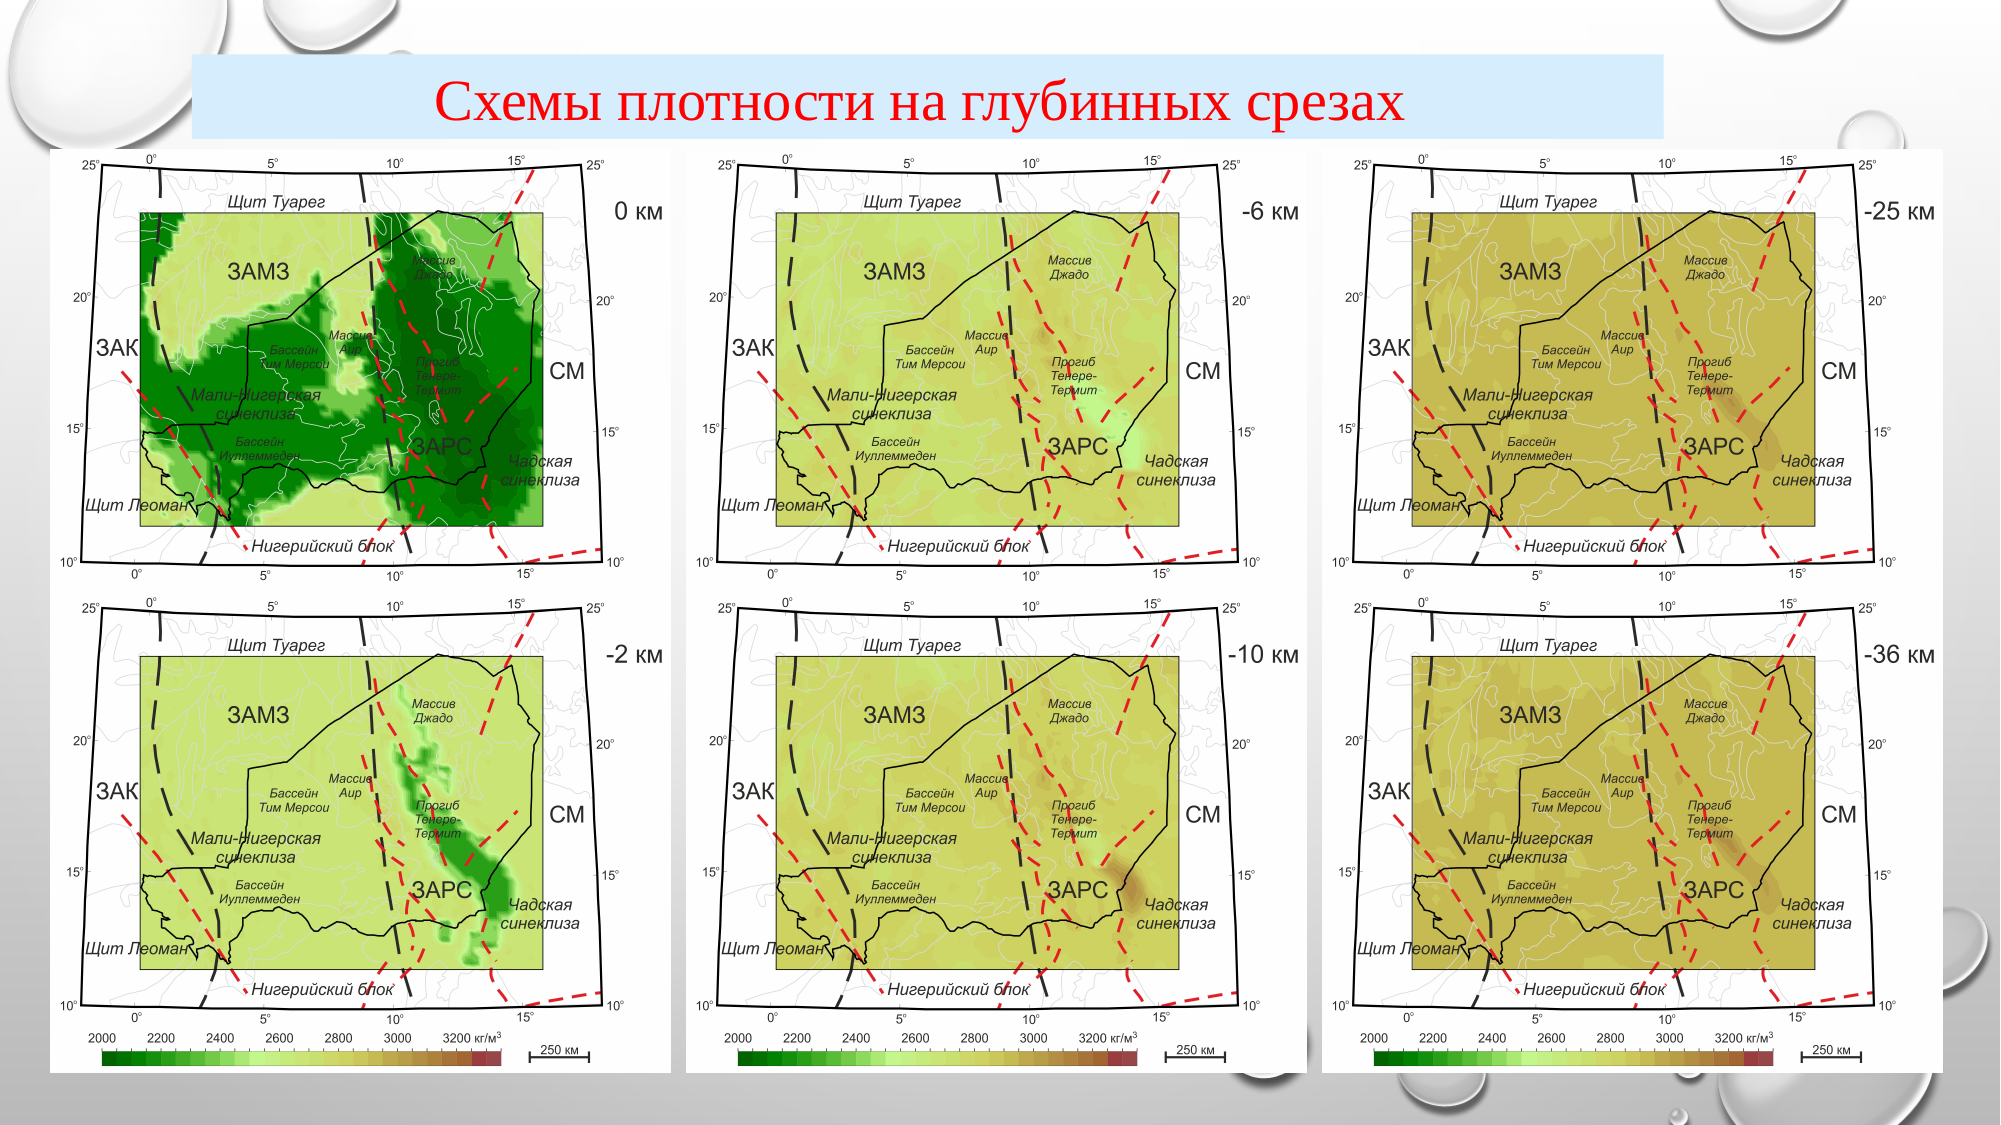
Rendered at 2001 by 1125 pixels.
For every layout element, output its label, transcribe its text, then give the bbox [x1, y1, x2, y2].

picture [0, 0, 2000, 1125]
text_box Схемы плотности на глубинных срезах [191, 54, 1664, 139]
